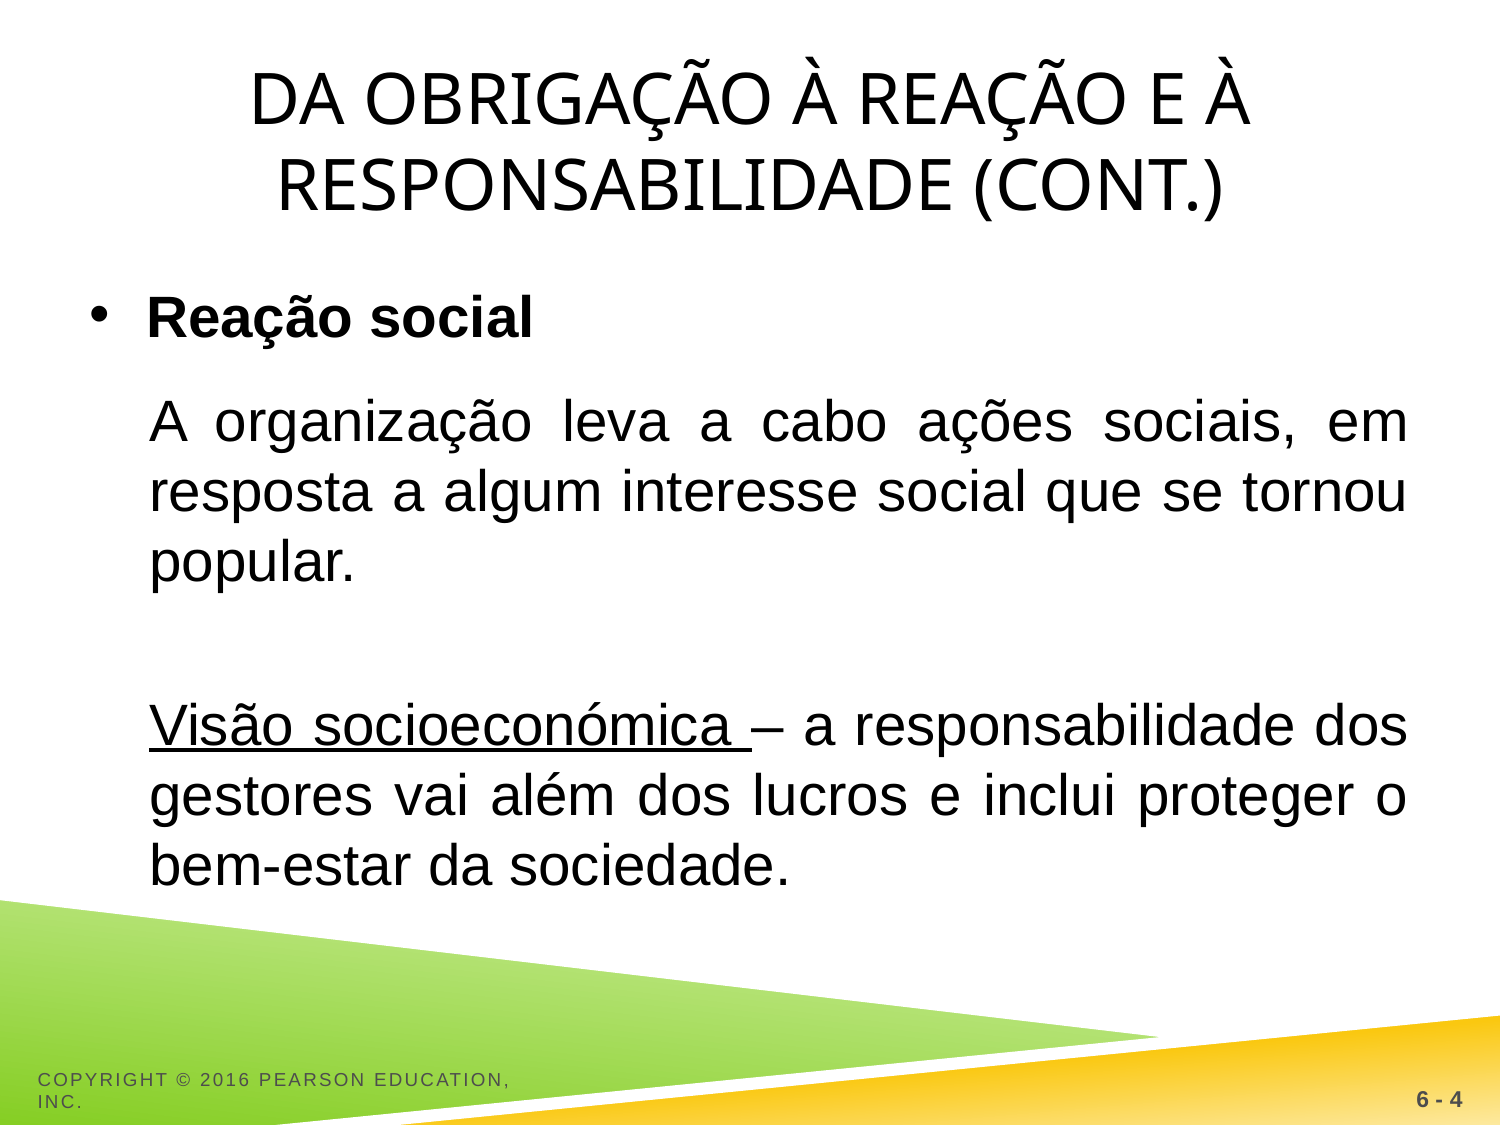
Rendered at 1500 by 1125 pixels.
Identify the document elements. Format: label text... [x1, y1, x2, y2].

slide_number 6 - 4 [1387, 1052, 1463, 1113]
footer Copyright © 2016 Pearson Education, Inc. [37, 1052, 563, 1113]
text_box Reação social A organização leva a cabo ações sociais, em resposta a algum interesse social que se tornou popular. Visão socioeconómica – a responsabilidade dos gestores vai além dos lucros e inclui proteger o bem-estar da sociedade. [74, 271, 1425, 1014]
title Da obrigação à reação e à responsabilidade (Cont.) [112, 45, 1388, 233]
